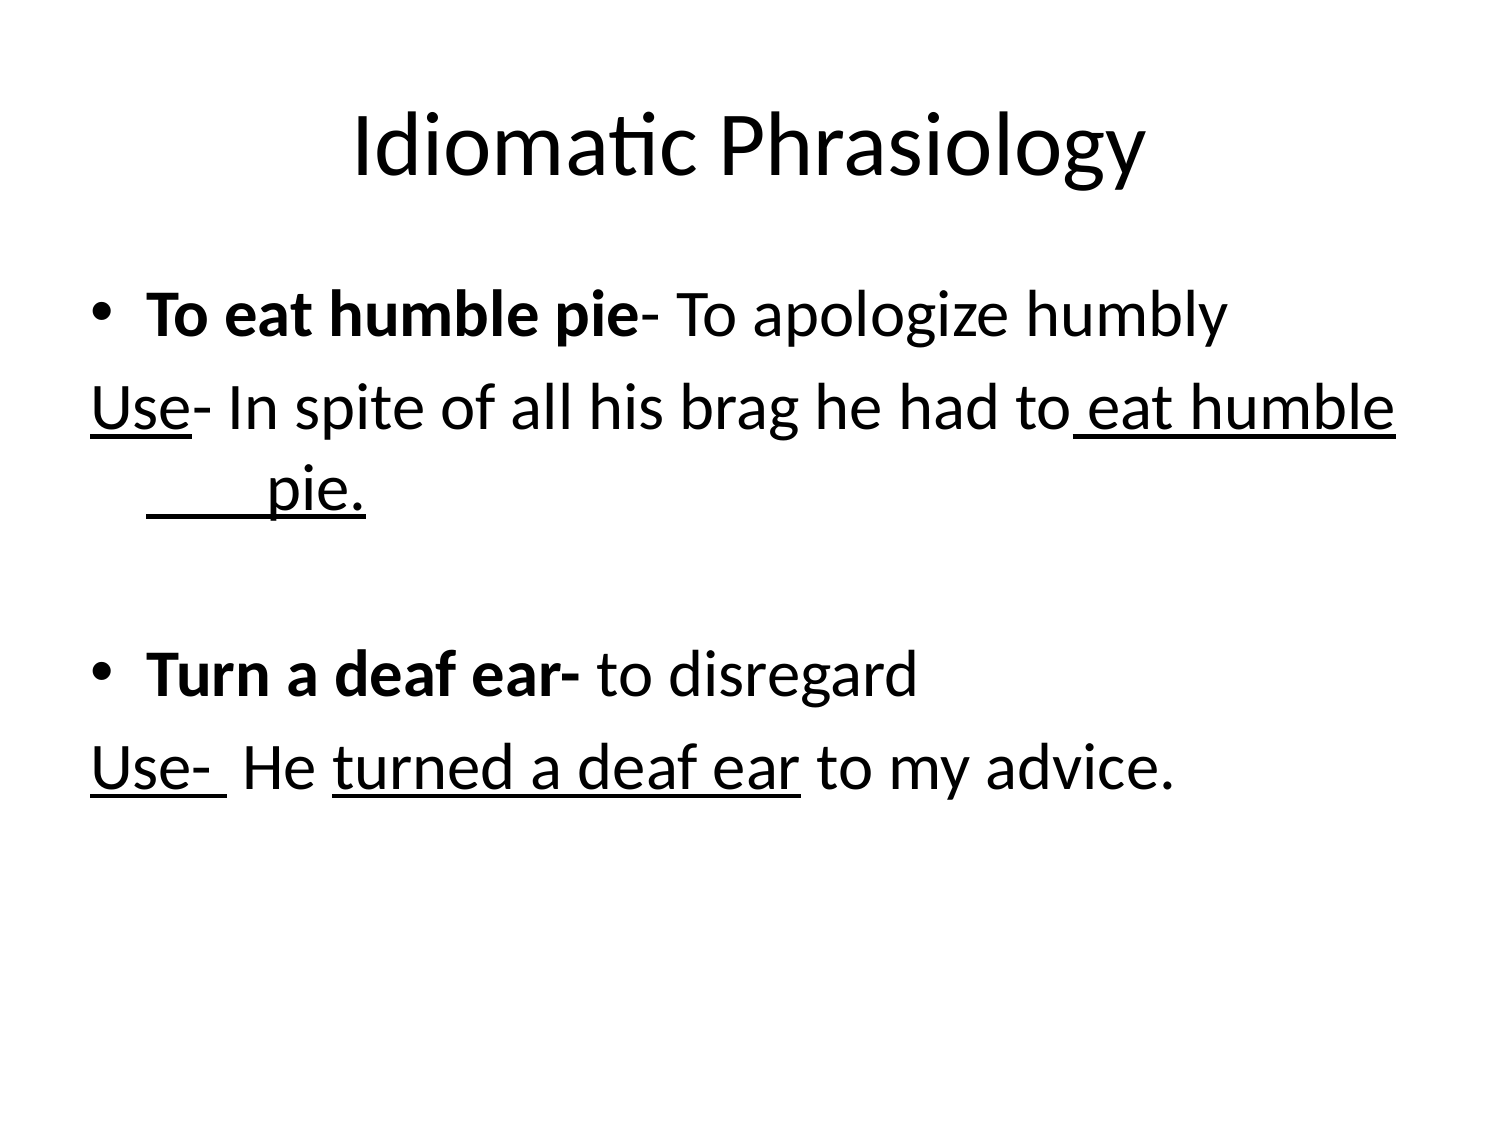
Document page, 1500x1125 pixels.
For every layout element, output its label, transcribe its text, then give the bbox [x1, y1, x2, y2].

title Idiomatic Phrasiology [75, 45, 1425, 233]
list To eat humble pie- To apologize humbly Use- In spite of all his brag he had to eat humble pie. Turn a deaf ear- to disregard Use- He turned a deaf ear to my advice. [75, 262, 1425, 1005]
